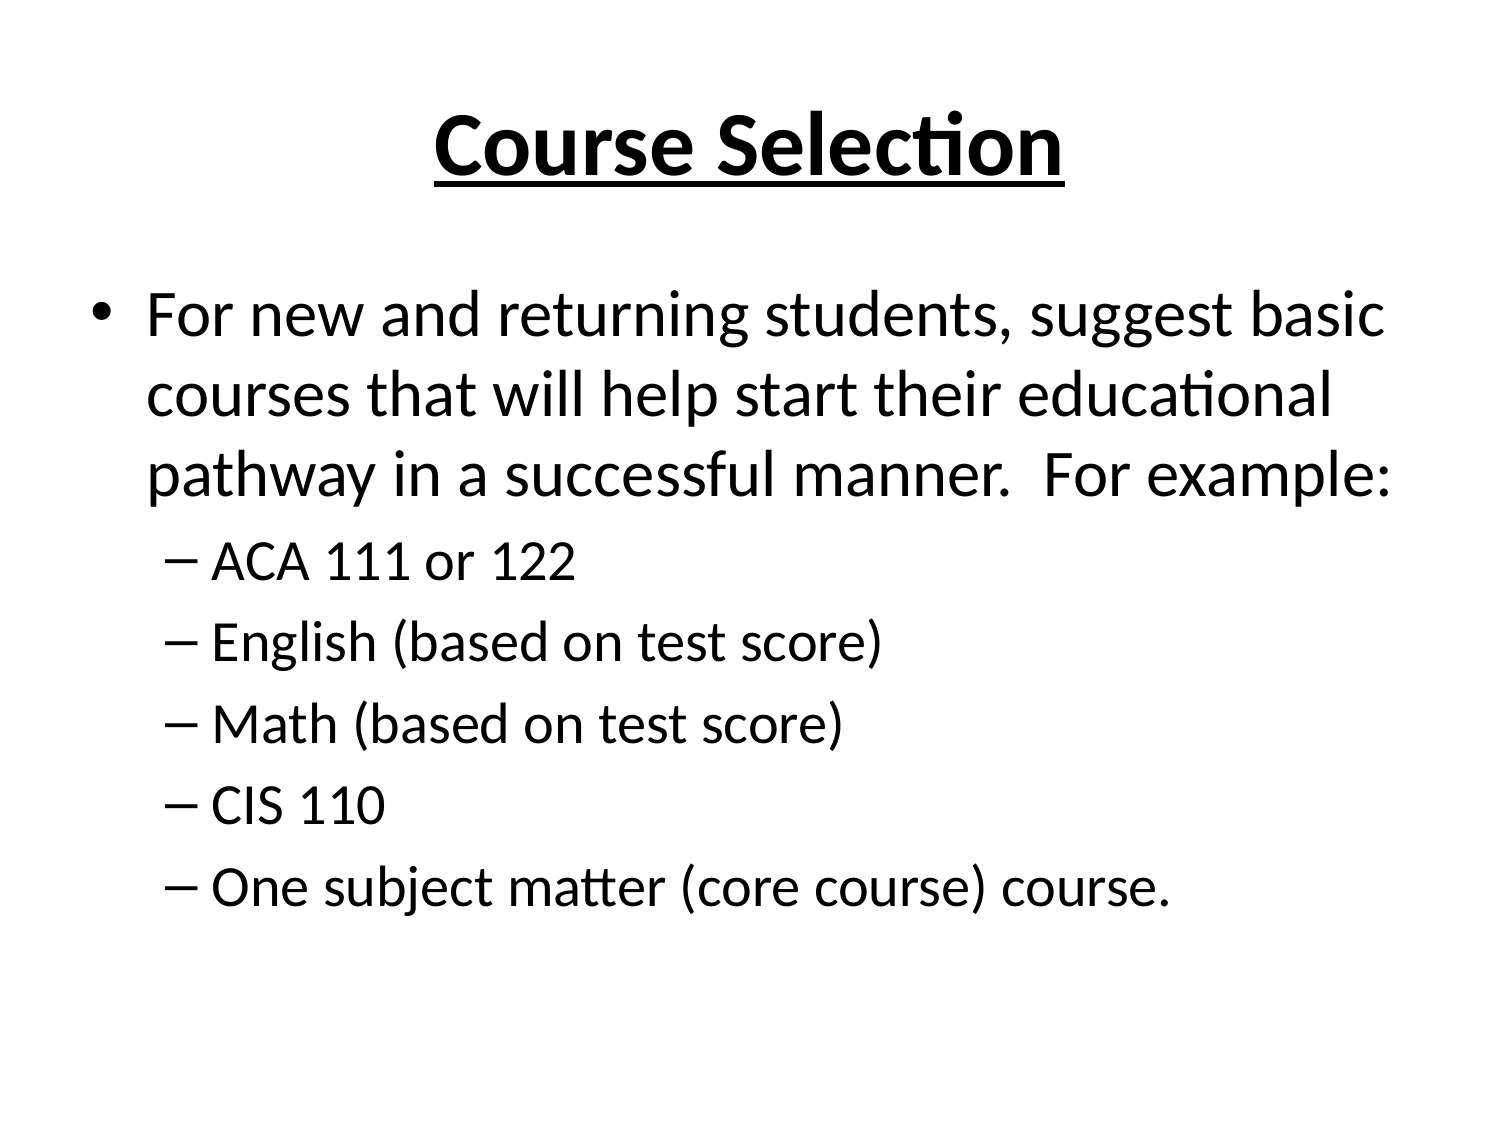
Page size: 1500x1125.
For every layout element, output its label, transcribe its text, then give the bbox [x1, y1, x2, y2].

title Course Selection [75, 45, 1425, 233]
list For new and returning students, suggest basic courses that will help start their educational pathway in a successful manner. For example: ACA 111 or 122 English (based on test score) Math (based on test score) CIS 110 One subject matter (core course) course. [75, 262, 1425, 1005]
